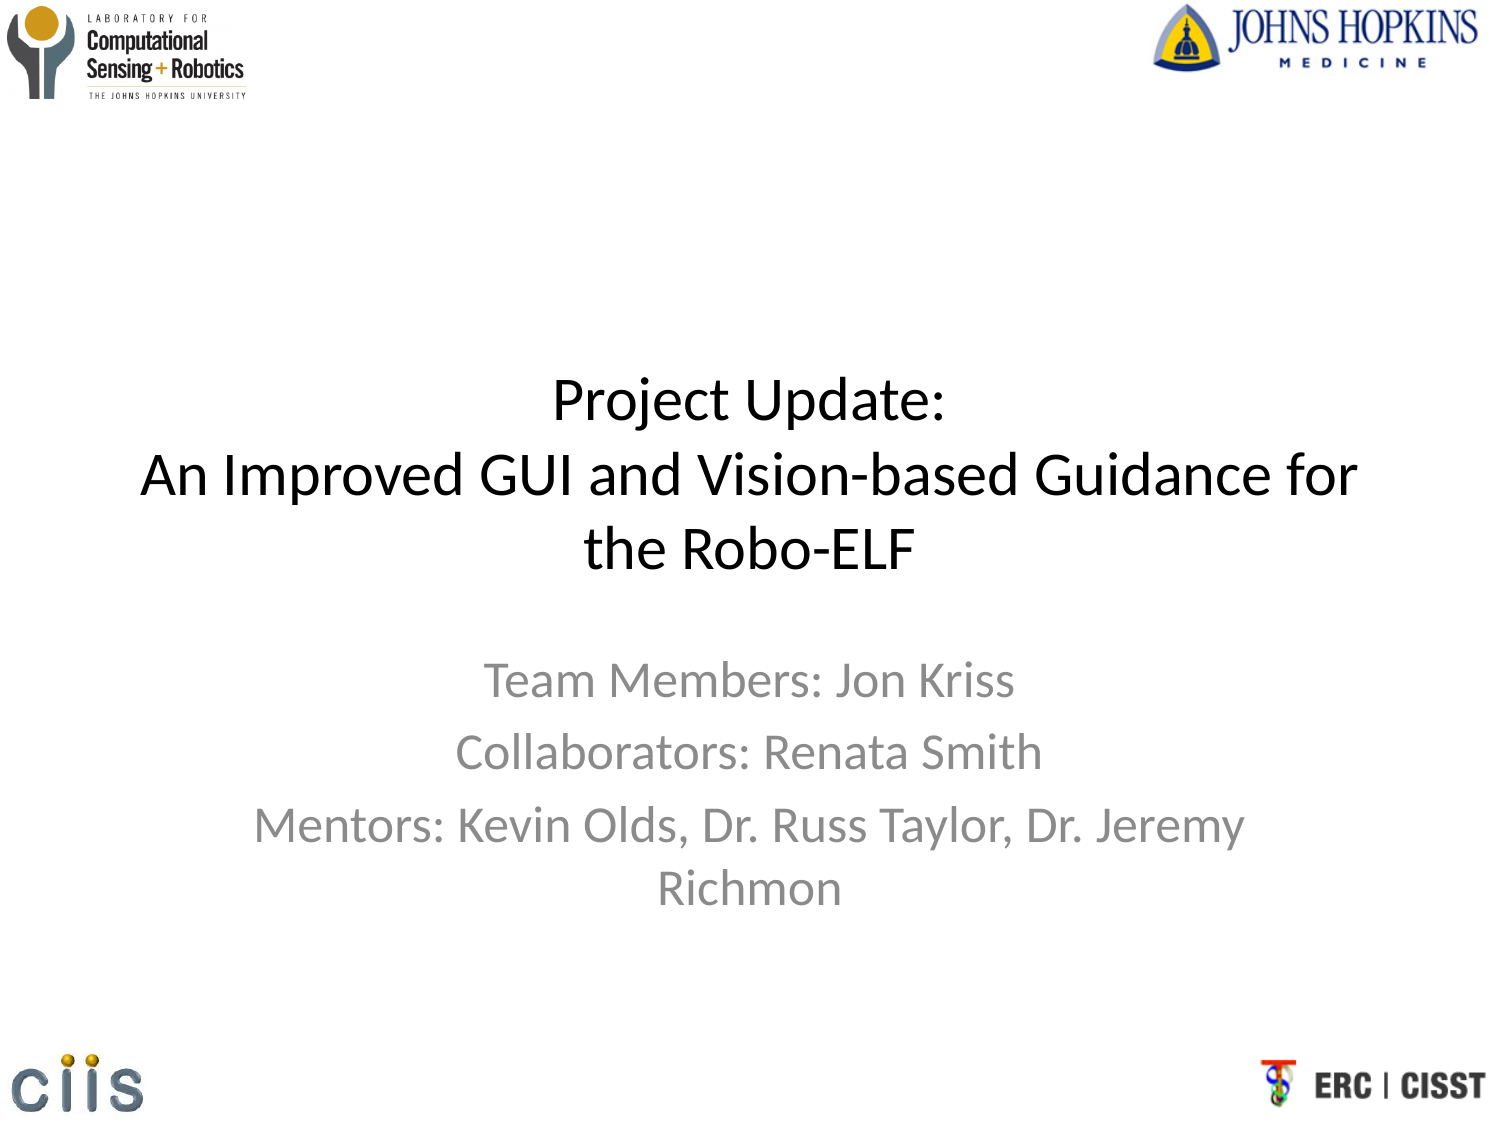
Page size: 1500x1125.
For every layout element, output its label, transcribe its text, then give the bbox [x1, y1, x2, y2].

subtitle Team Members: Jon Kriss Collaborators: Renata Smith Mentors: Kevin Olds, Dr. Russ Taylor, Dr. Jeremy Richmon [225, 637, 1275, 925]
picture [0, 1049, 150, 1122]
title Project Update: An Improved GUI and Vision-based Guidance for the Robo-ELF [112, 349, 1388, 591]
picture [1257, 1047, 1500, 1122]
picture [7, 6, 246, 99]
picture [1149, 0, 1480, 76]
